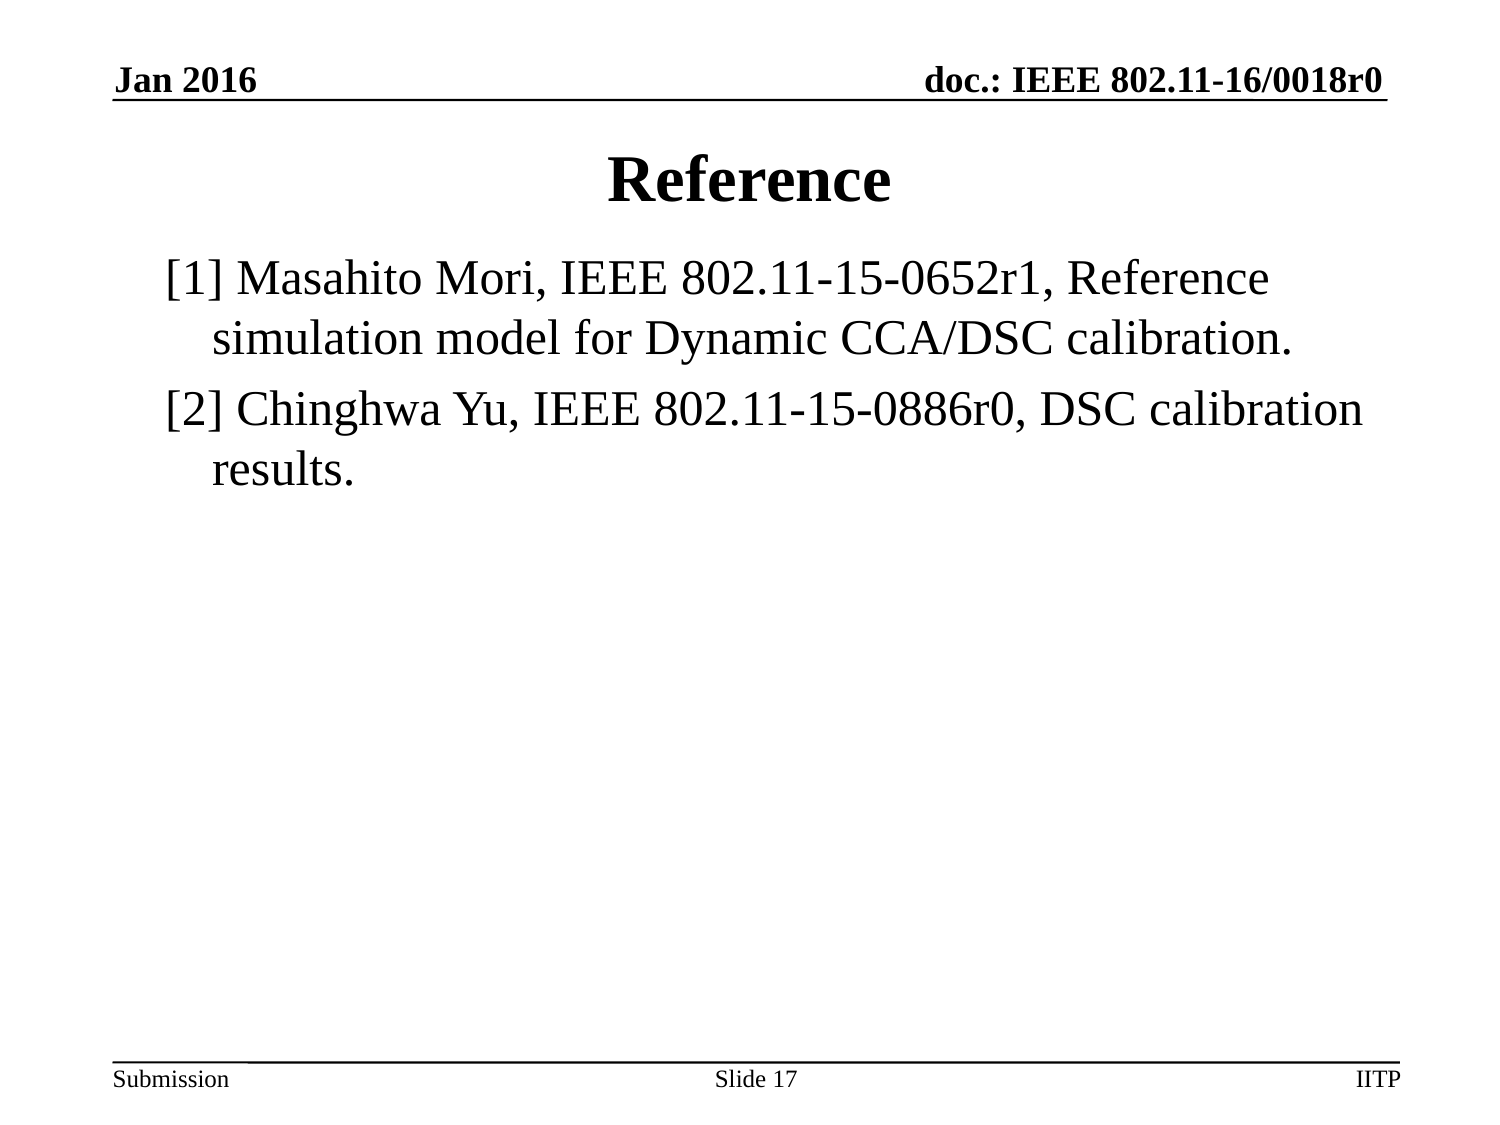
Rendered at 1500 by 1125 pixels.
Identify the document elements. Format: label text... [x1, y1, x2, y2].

title Reference [112, 87, 1388, 237]
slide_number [114, 0, 272, 101]
footer IITP [949, 1061, 1402, 1093]
list [1] Masahito Mori, IEEE 802.11-15-0652r1, Reference simulation model for Dynamic CCA/DSC calibration. [2] Chinghwa Yu, IEEE 802.11-15-0886r0, DSC calibration results. [74, 237, 1388, 1013]
slide_number Slide 17 [712, 1061, 800, 1093]
